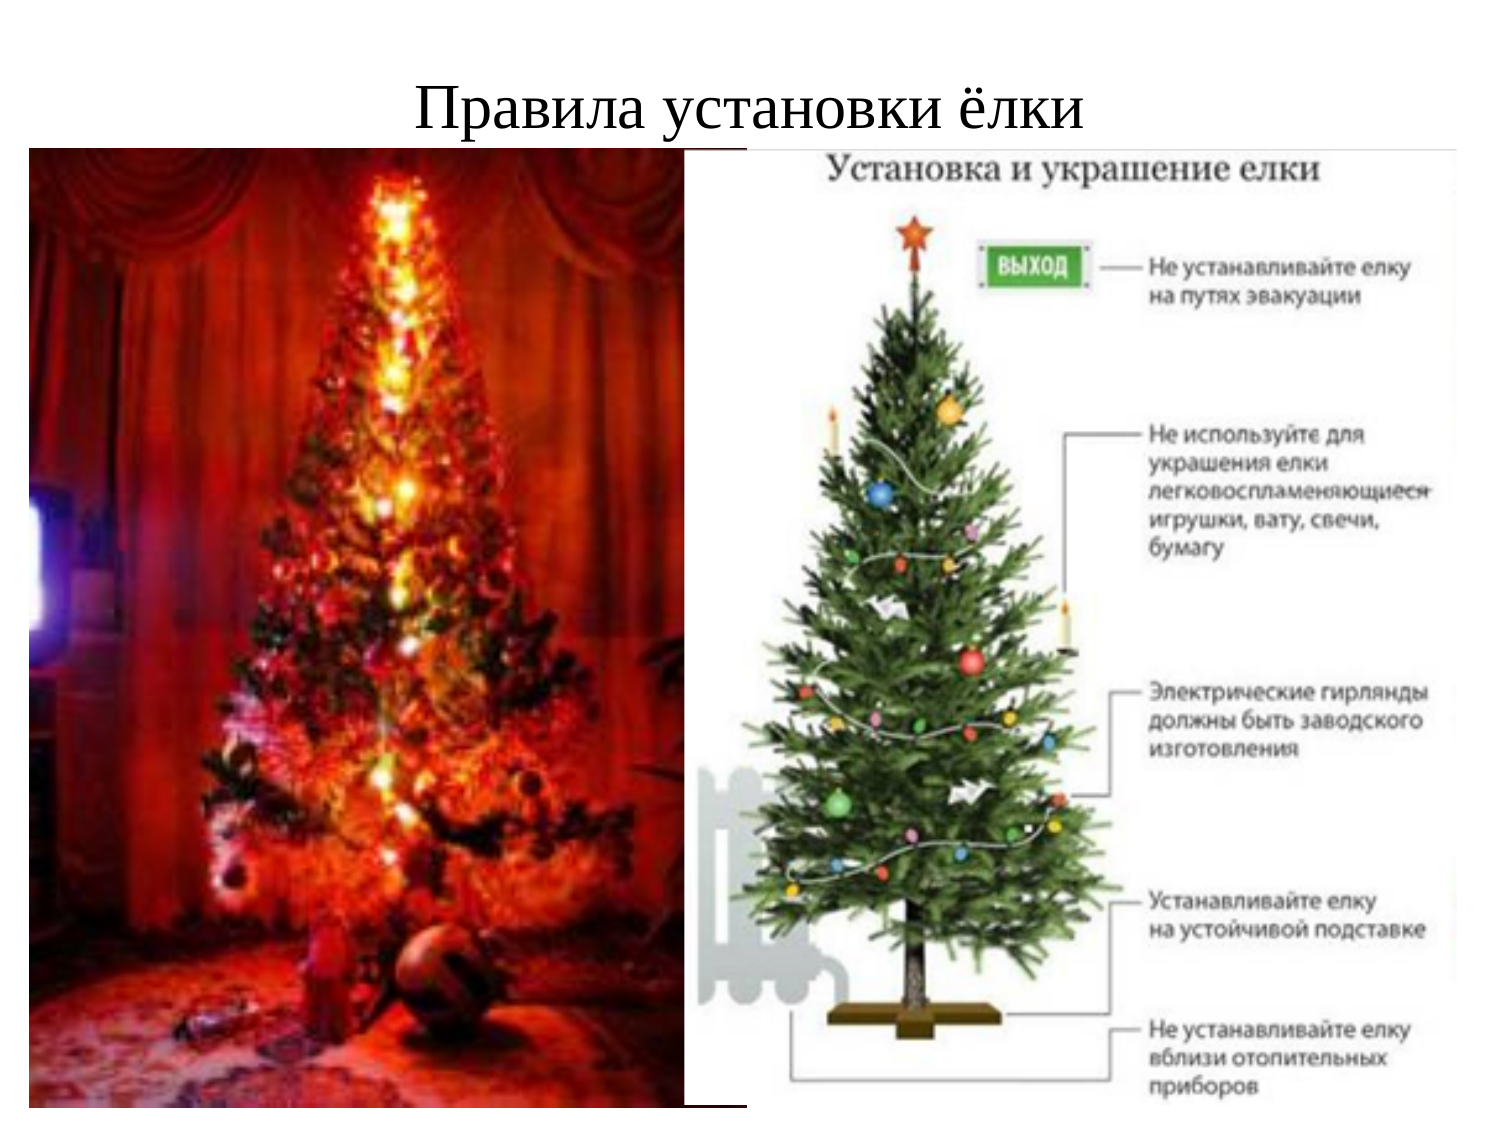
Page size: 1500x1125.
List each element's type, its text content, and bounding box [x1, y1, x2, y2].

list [684, 148, 1457, 1106]
title Правила установки ёлки [75, 45, 1425, 147]
picture [29, 148, 748, 1109]
